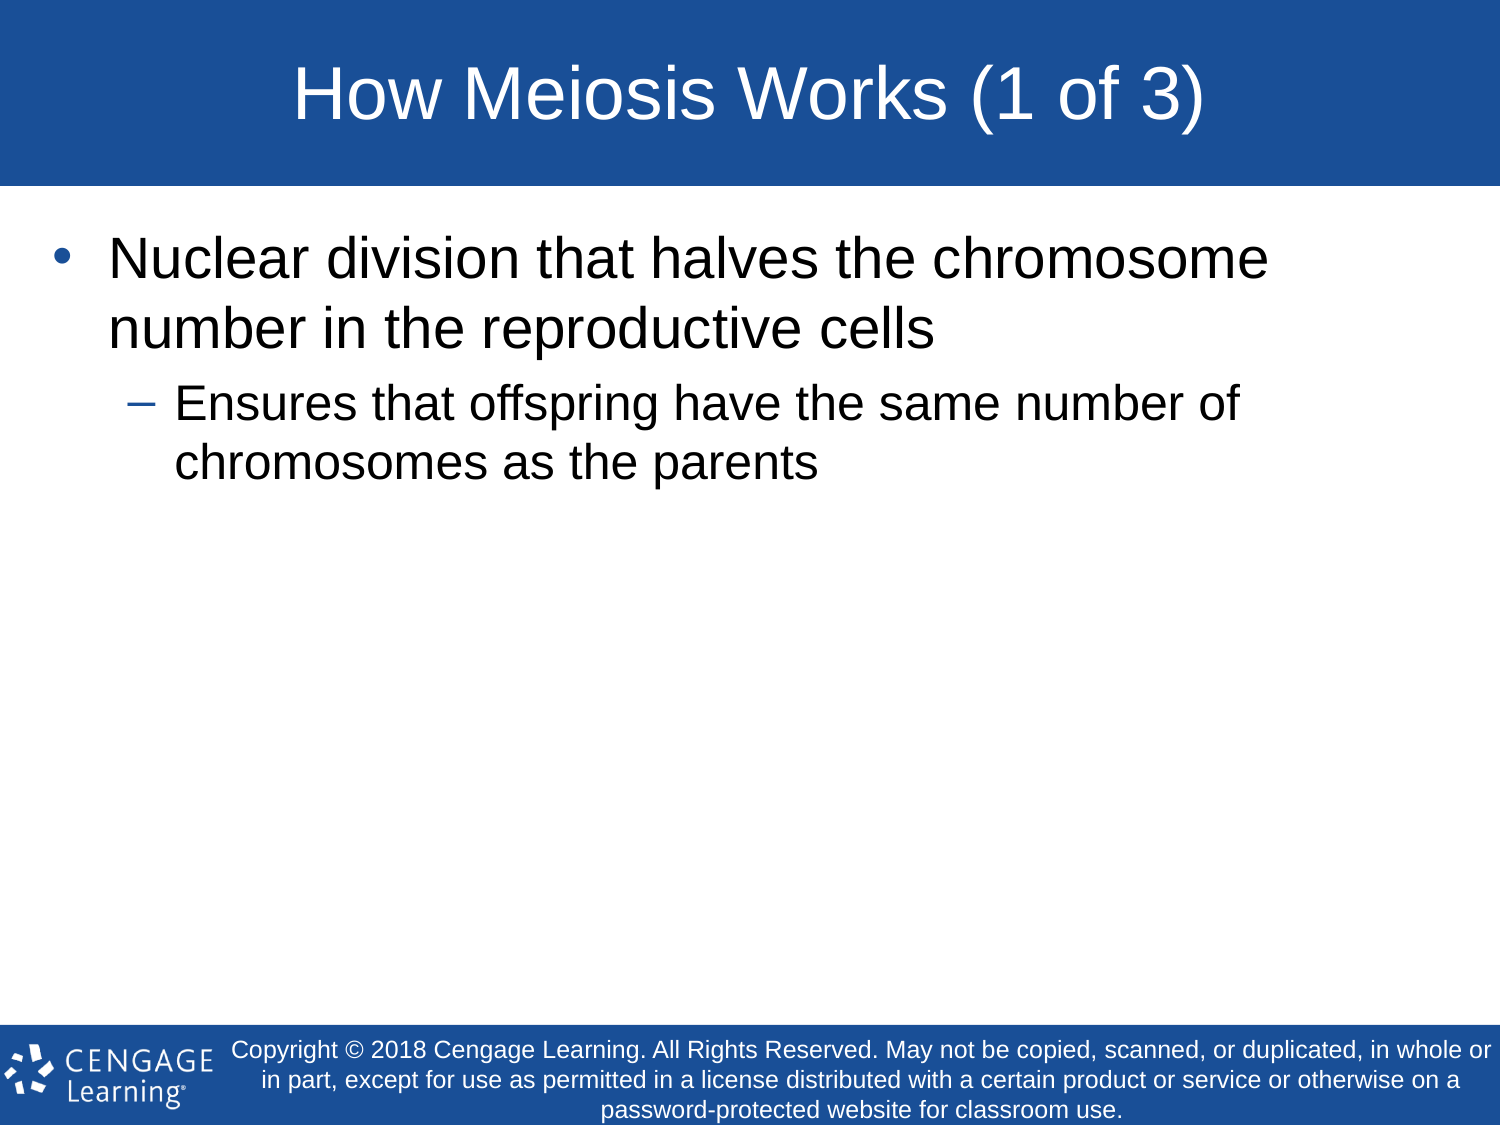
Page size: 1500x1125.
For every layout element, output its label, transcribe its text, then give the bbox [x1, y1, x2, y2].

list Nuclear division that halves the chromosome number in the reproductive cells Ensures that offspring have the same number of chromosomes as the parents [37, 212, 1475, 1005]
title How Meiosis Works (1 of 3) [7, 4, 1493, 175]
picture [0, 1040, 216, 1113]
